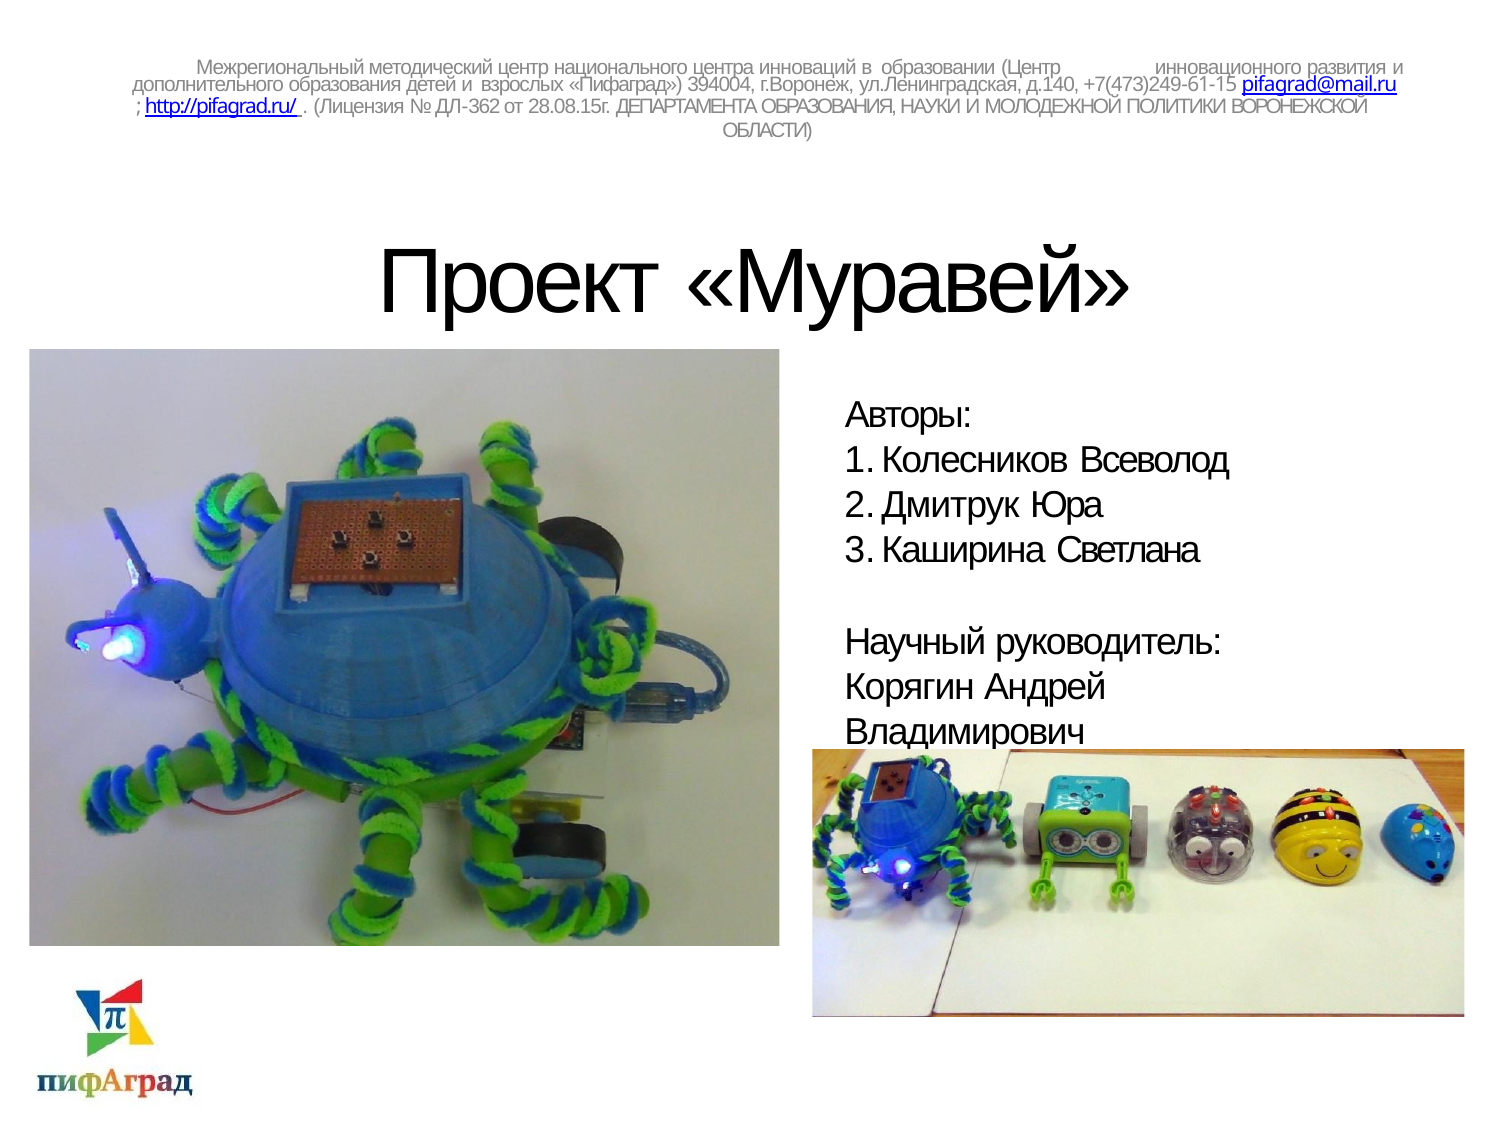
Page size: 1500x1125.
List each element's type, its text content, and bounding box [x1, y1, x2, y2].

text_box [812, 749, 1465, 1018]
text_box [29, 349, 780, 946]
text_box [28, 971, 203, 1109]
text_box Межрегиональный методический центр национального центра инноваций в образовании (Центр инновационного развития и дополнительного образования детей и взрослых «Пифаград») 394004, г.Воронеж, ул.Ленинградская, д.140, +7(473)249-61-15 pifagrad@mail.ru ; http://pifagrad.ru/ . (Лицензия № ДЛ-362 от 28.08.15г. ДЕПАРТАМЕНТА ОБРАЗОВАНИЯ, НАУКИ И МОЛОДЕЖНОЙ ПОЛИТИКИ ВОРОНЕЖСКОЙ ОБЛАСТИ) [129, 54, 1406, 142]
text_box Проект «Муравей» Авторы: Колесников Всеволод Дмитрук Юра Каширина Светлана Научный руководитель: Корягин Андрей Владимирович [375, 218, 1356, 753]
